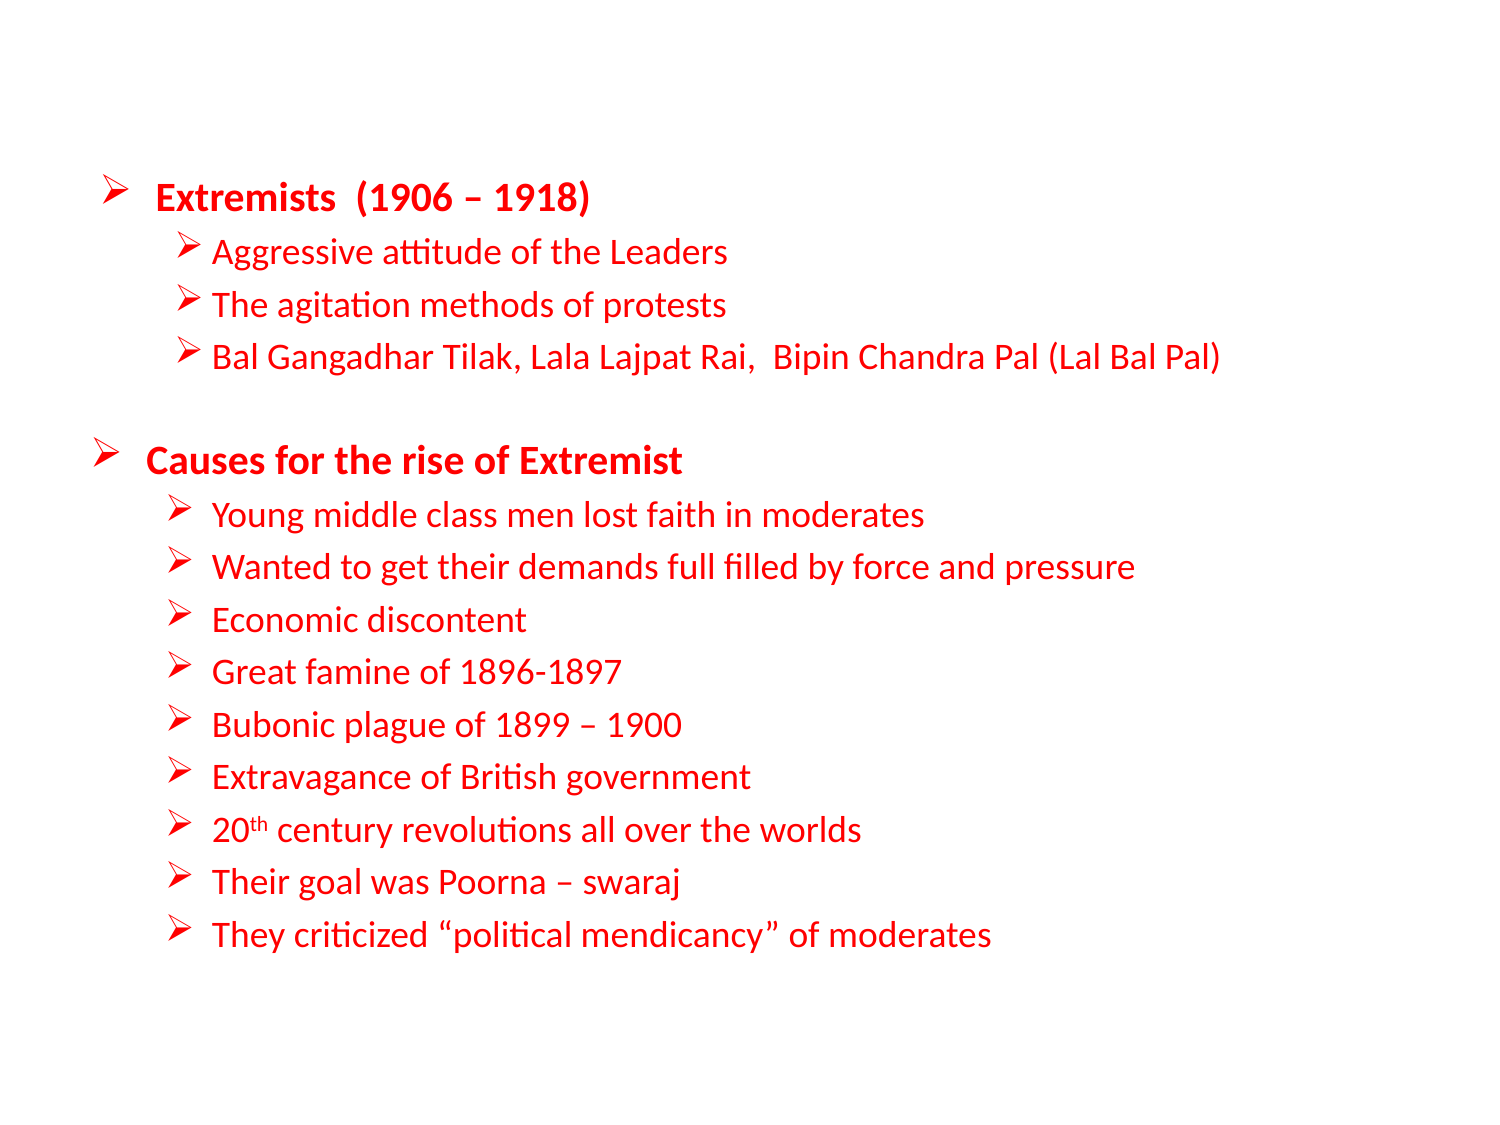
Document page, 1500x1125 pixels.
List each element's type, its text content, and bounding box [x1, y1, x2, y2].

list Extremists (1906 – 1918) Aggressive attitude of the Leaders The agitation methods of protests Bal Gangadhar Tilak, Lala Lajpat Rai, Bipin Chandra Pal (Lal Bal Pal) Causes for the rise of Extremist Young middle class men lost faith in moderates Wanted to get their demands full filled by force and pressure Economic discontent Great famine of 1896-1897 Bubonic plague of 1899 – 1900 Extravagance of British government 20th century revolutions all over the worlds Their goal was Poorna – swaraj They criticized “political mendicancy” of moderates [75, 162, 1425, 1005]
